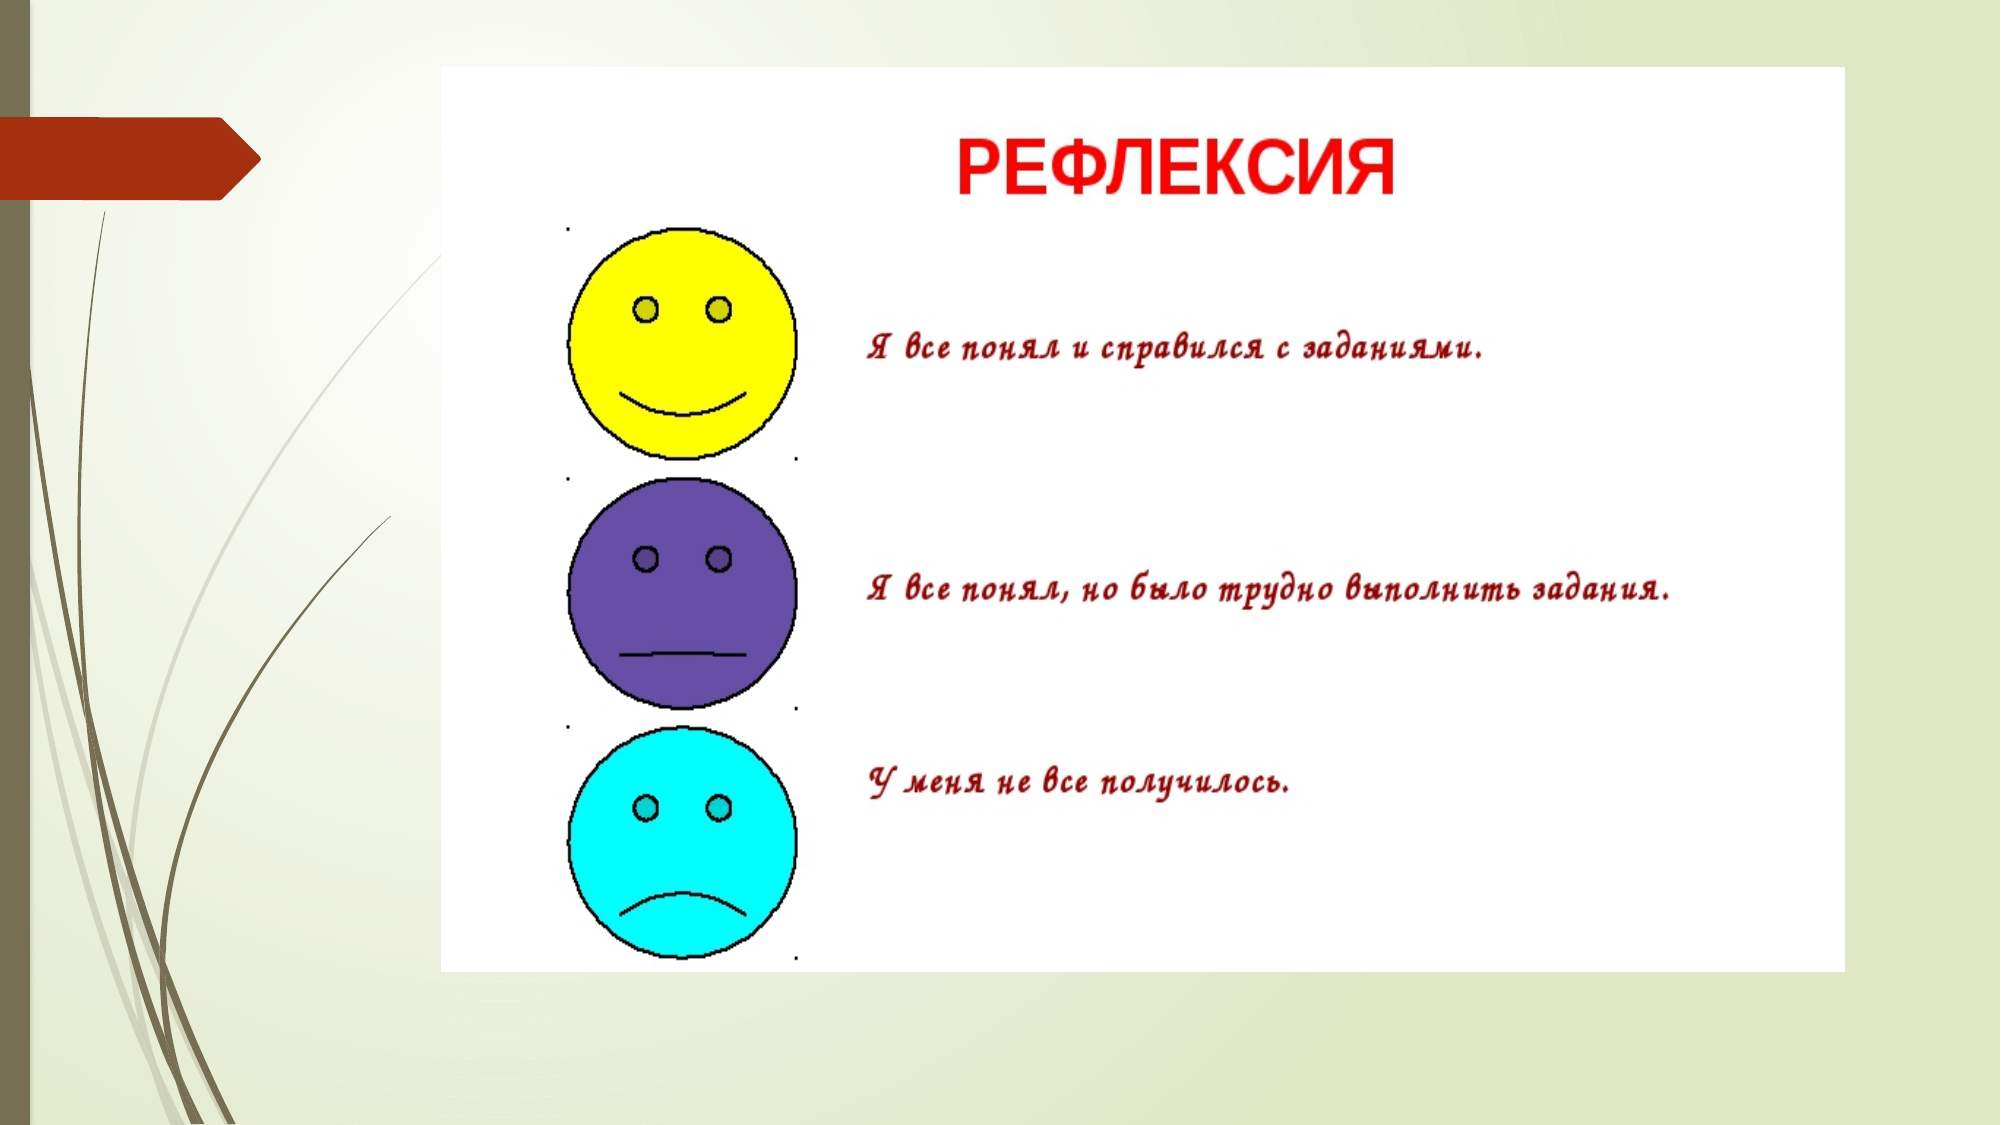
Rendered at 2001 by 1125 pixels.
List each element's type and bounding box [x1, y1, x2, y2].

picture [440, 66, 1845, 972]
